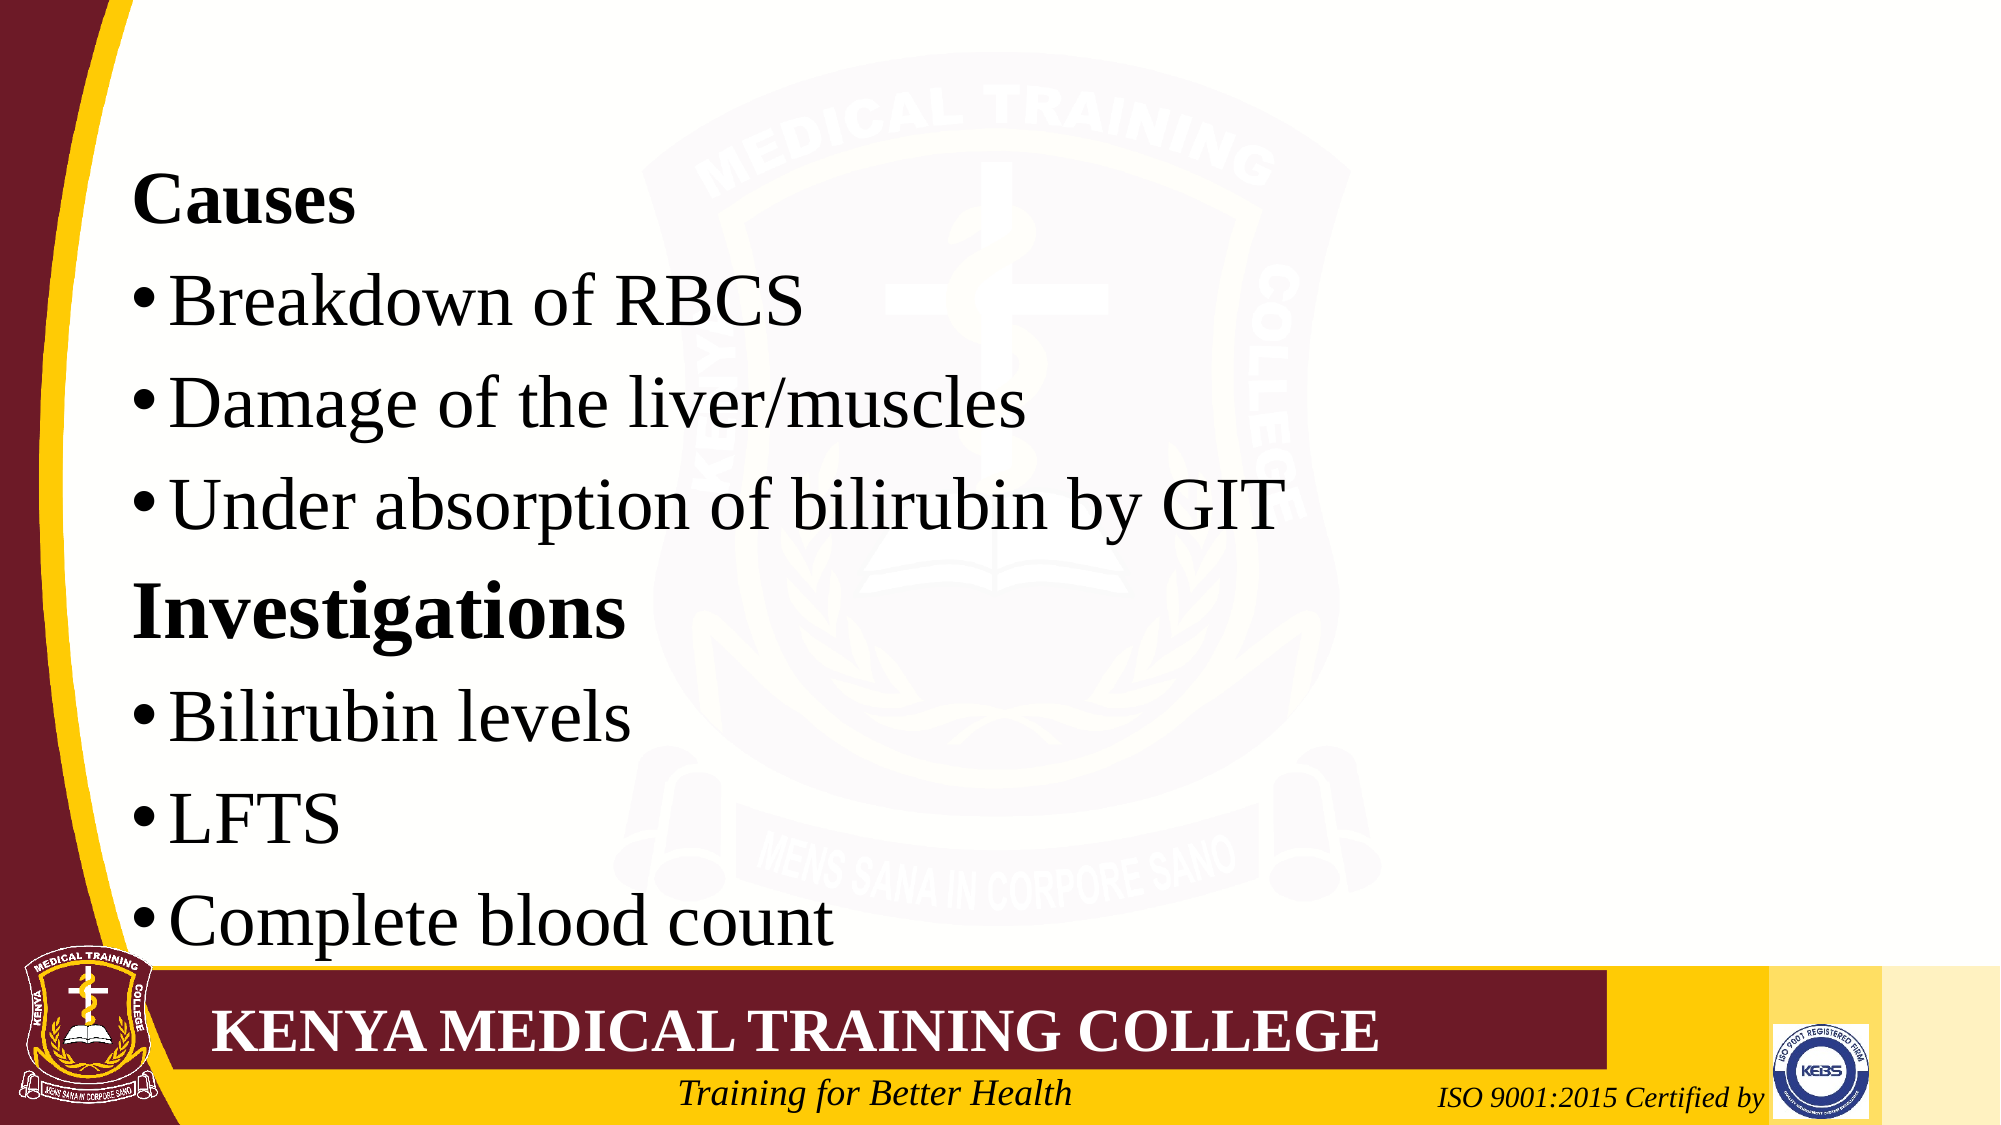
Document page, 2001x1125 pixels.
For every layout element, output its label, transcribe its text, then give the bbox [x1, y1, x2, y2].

list Causes Breakdown of RBCS Damage of the liver/muscles Under absorption of bilirubin by GIT Investigations Bilirubin levels LFTS Complete blood count [116, 151, 1829, 1034]
picture [0, 0, 2000, 1125]
